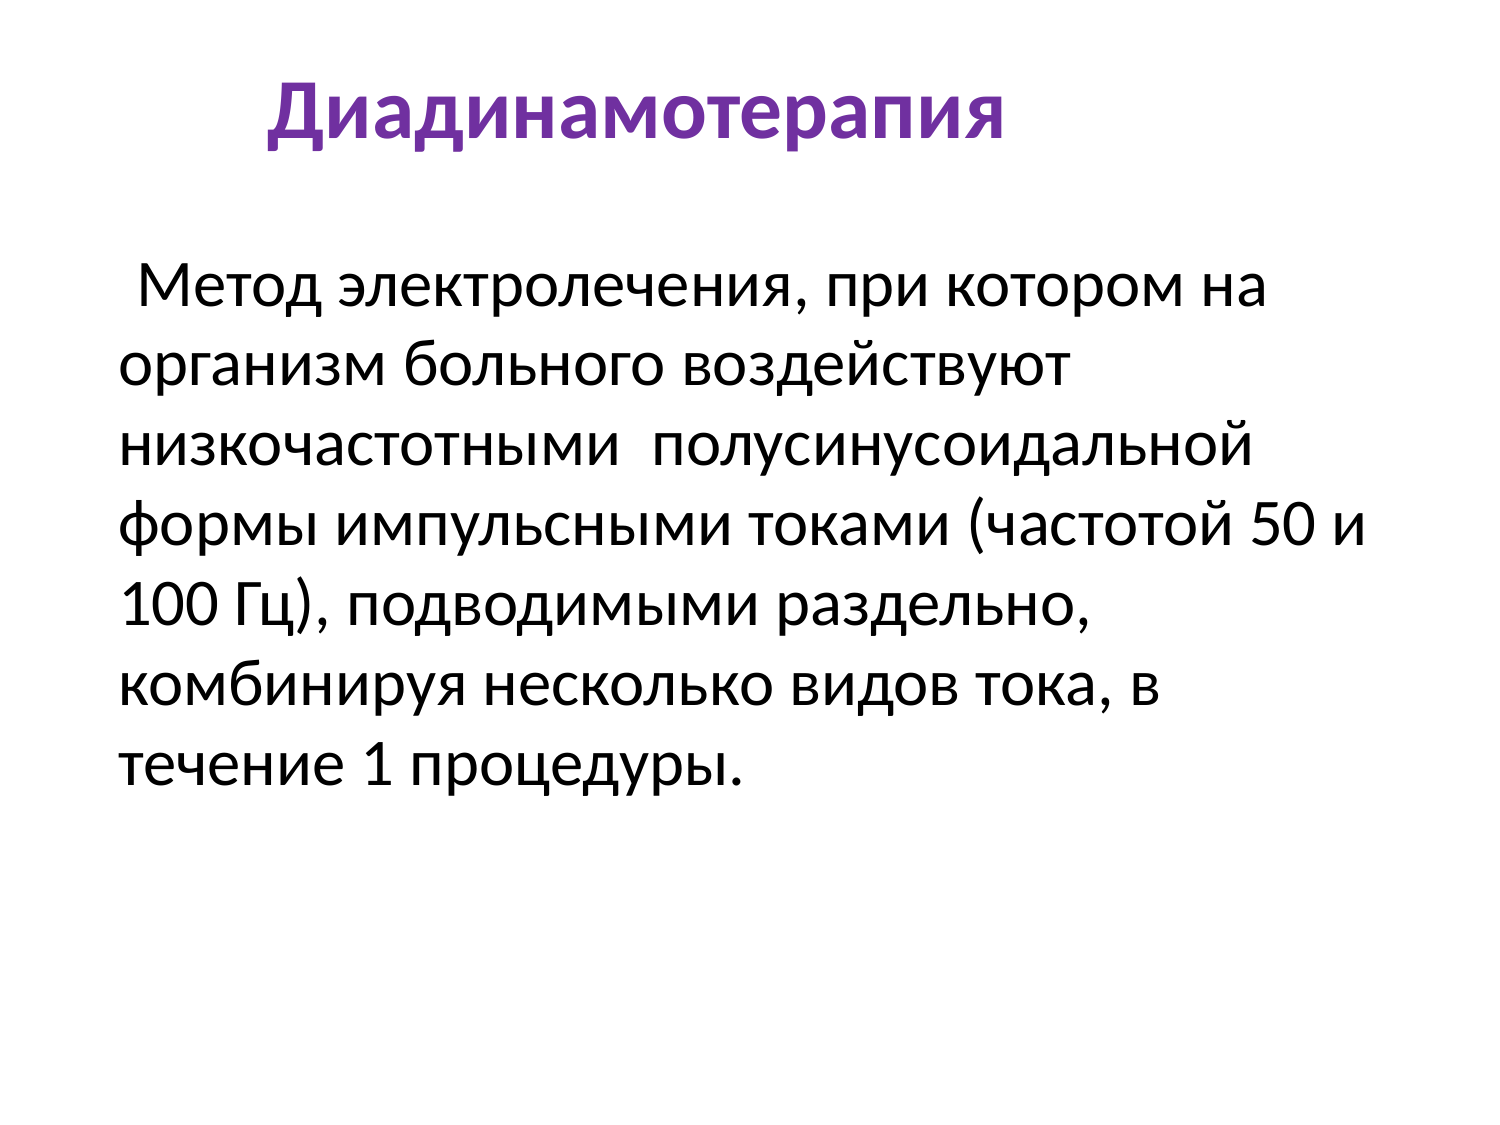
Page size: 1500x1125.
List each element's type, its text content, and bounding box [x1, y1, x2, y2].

title Диадинамотерапия [0, 35, 1275, 174]
list Метод электролечения, при котором на организм больного воздействуют низкочастотными полусинусоидальной формы импульсными токами (частотой 50 и 100 Гц), подводимыми раздельно, комбинируя несколько видов тока, в течение 1 процедуры. [46, 231, 1395, 905]
